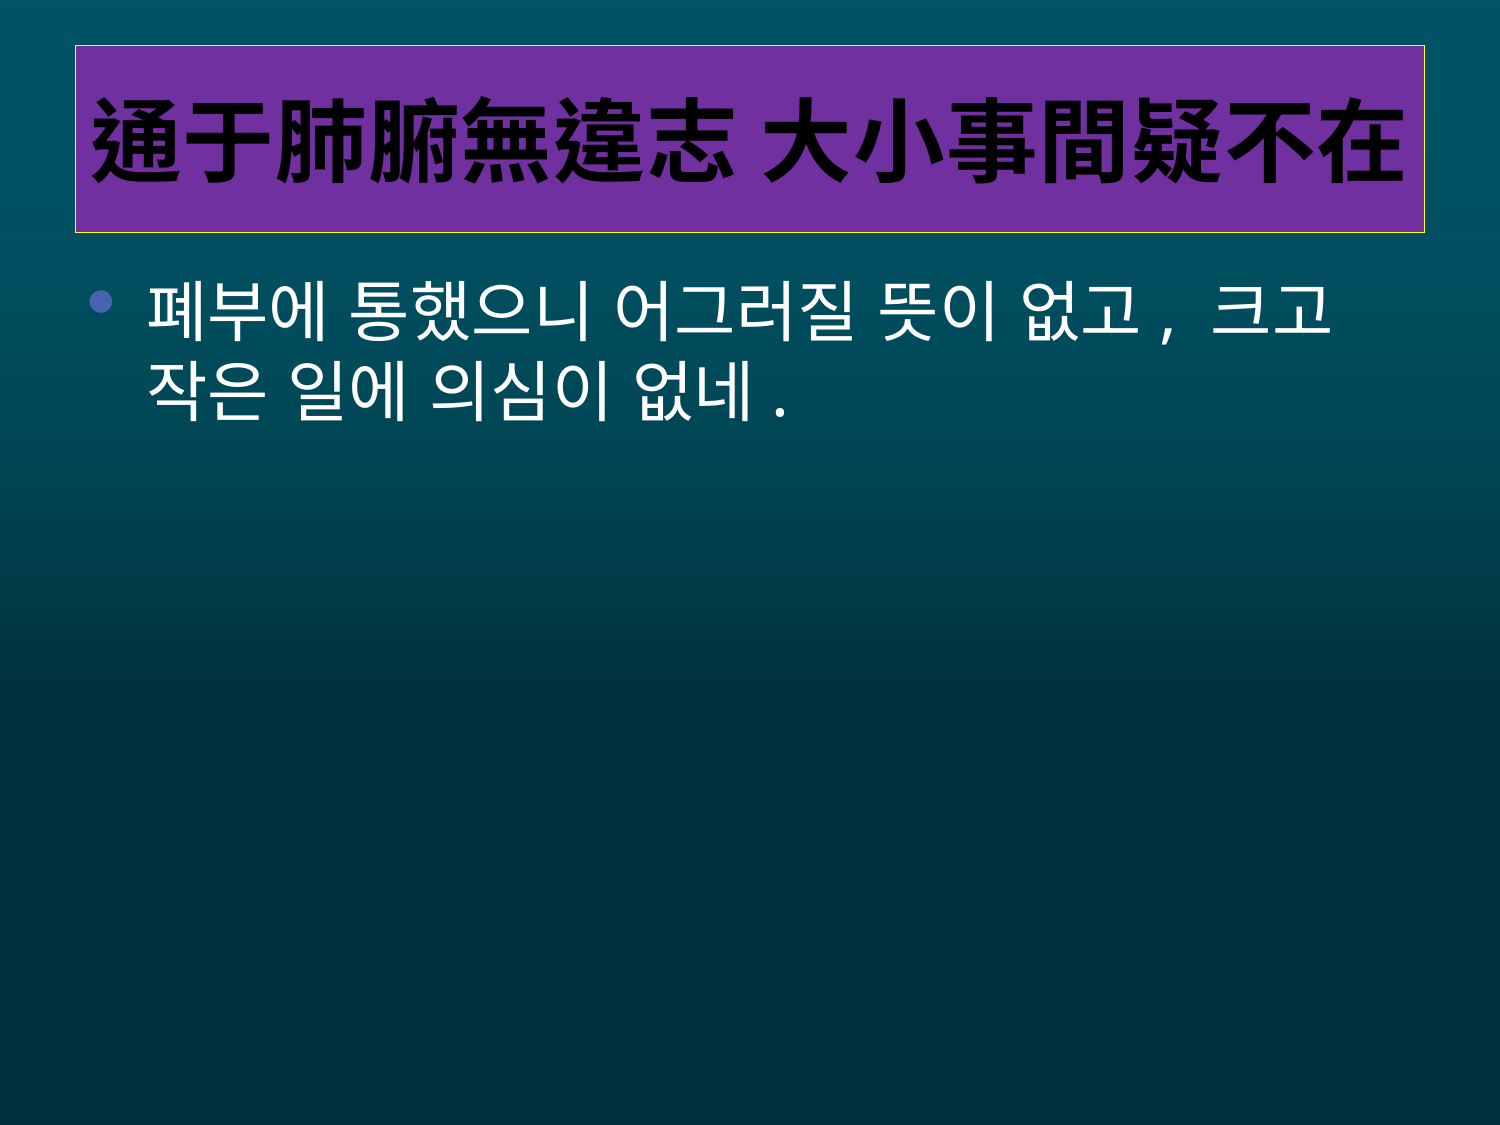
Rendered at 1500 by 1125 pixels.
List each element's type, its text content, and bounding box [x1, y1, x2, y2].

list 폐부에 통했으니 어그러질 뜻이 없고, 크고 작은 일에 의심이 없네. [75, 262, 1425, 1005]
title 通于肺腑無違志 大小事間疑不在 [75, 45, 1425, 233]
